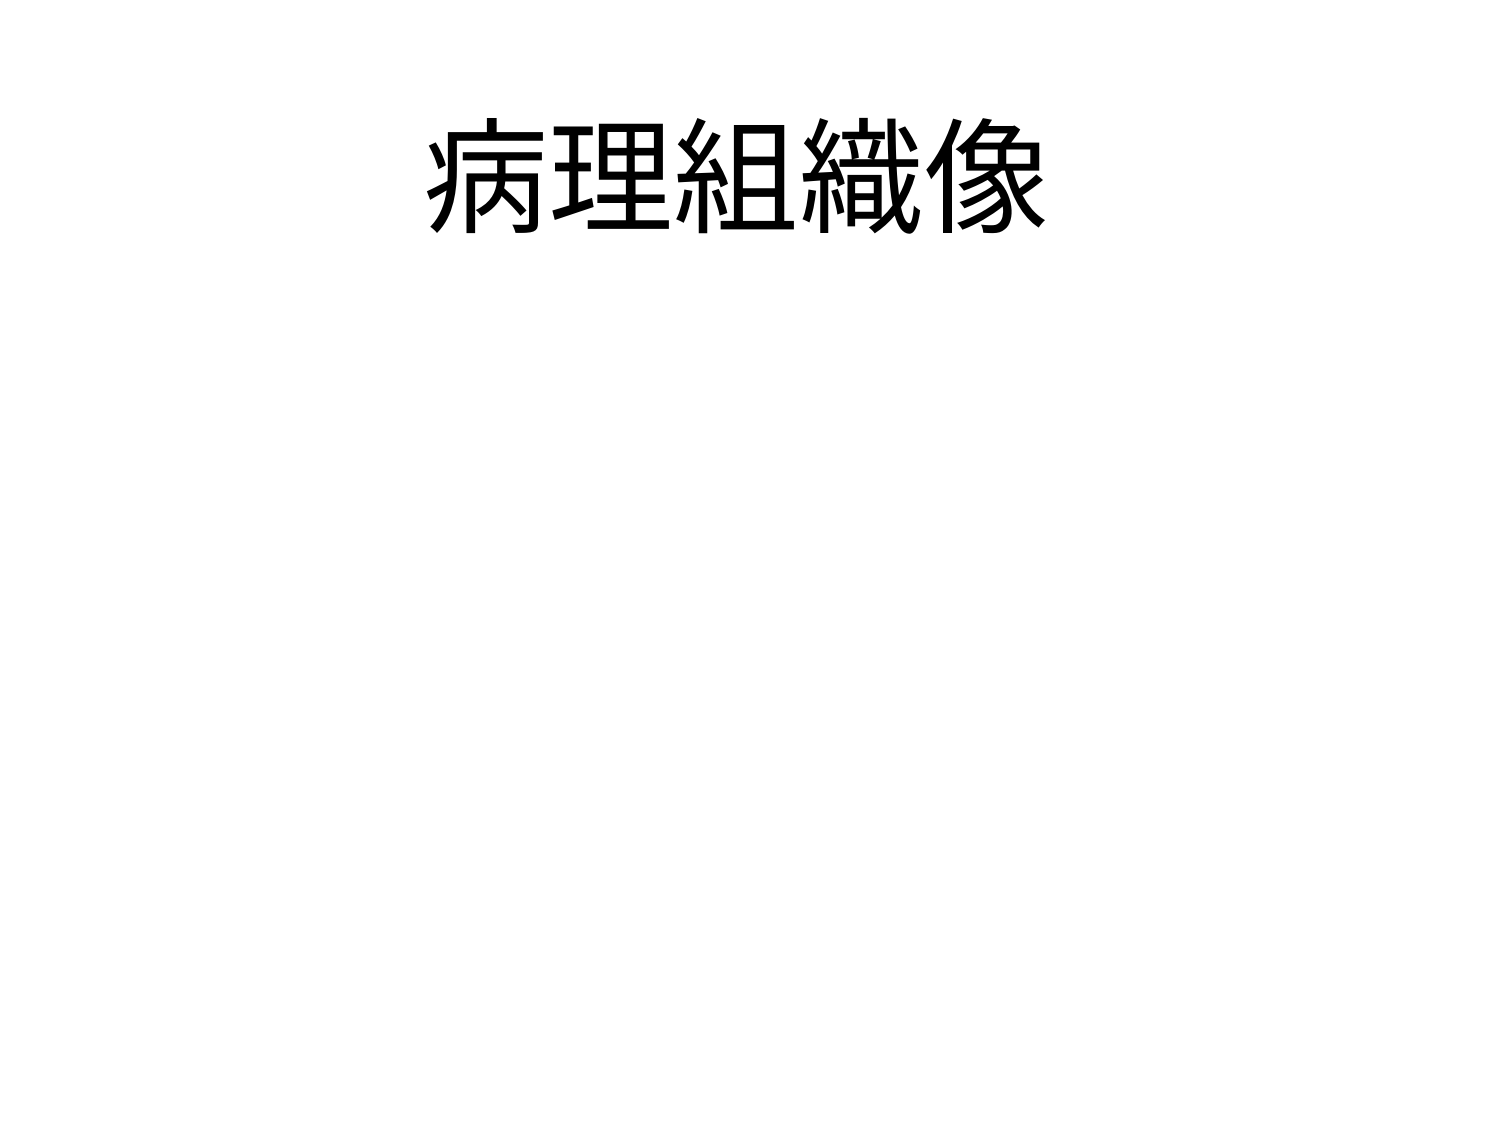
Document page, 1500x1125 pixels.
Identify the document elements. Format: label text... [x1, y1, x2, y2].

title 病理組織像 [98, 107, 1374, 260]
